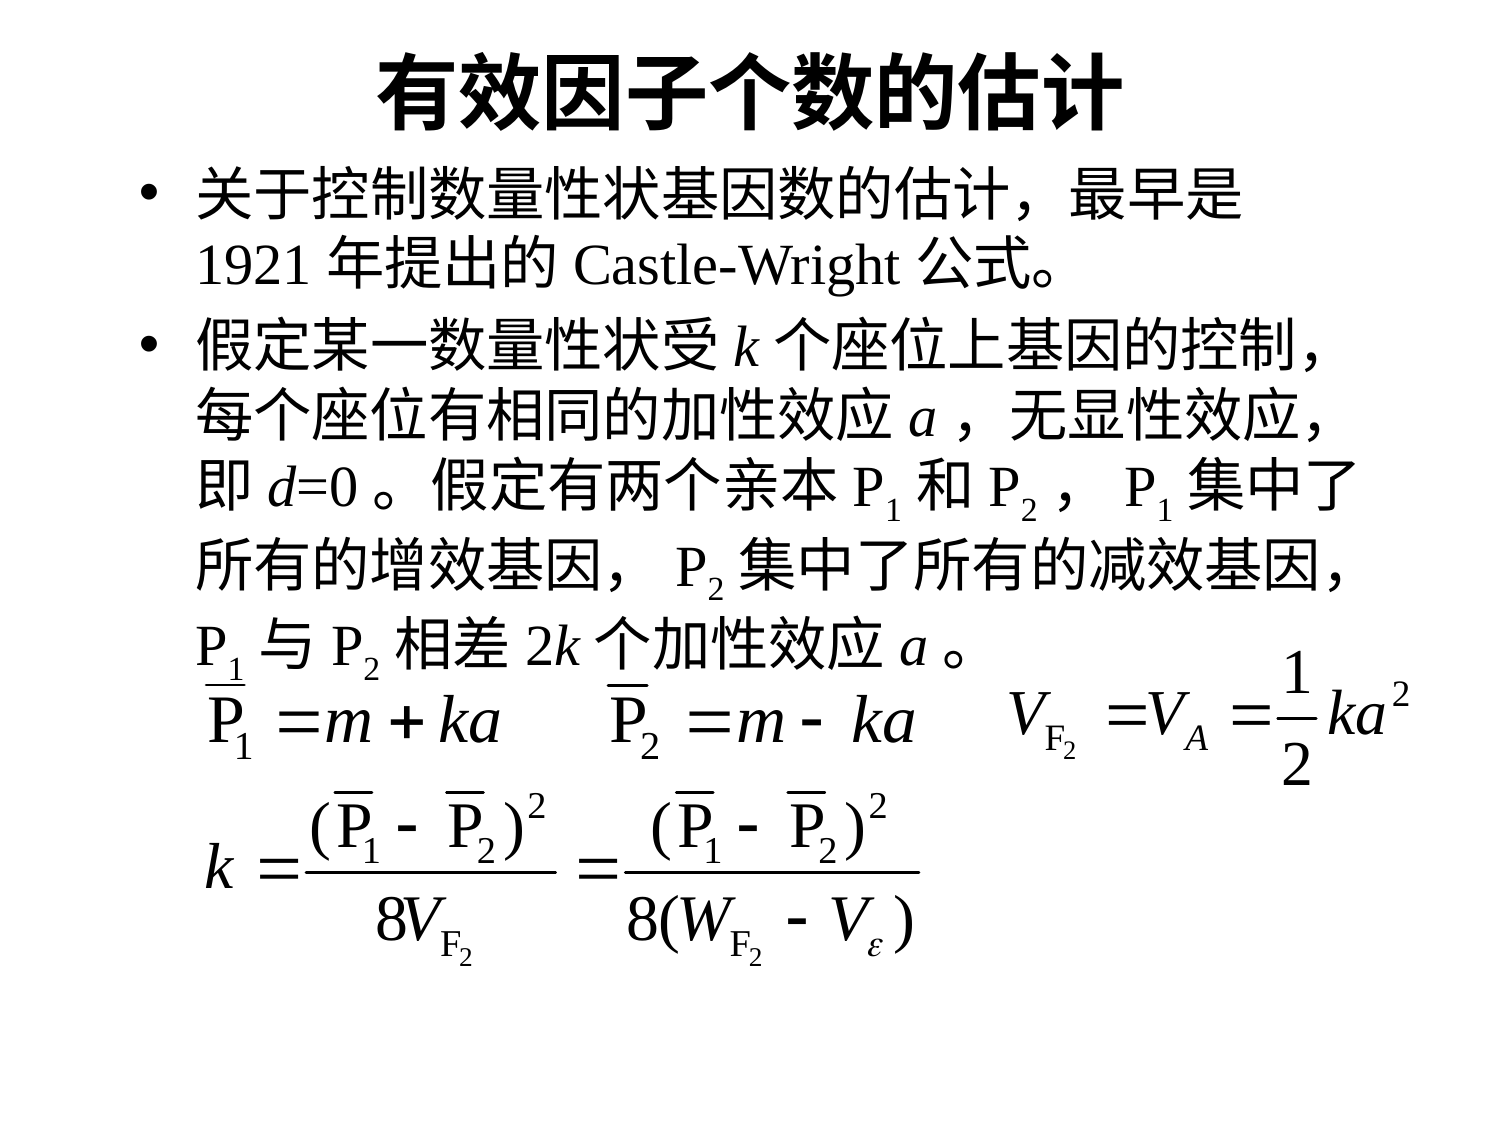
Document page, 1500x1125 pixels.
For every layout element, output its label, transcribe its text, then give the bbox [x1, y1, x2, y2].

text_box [596, 668, 933, 771]
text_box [194, 774, 936, 982]
title 有效因子个数的估计 [75, 30, 1425, 149]
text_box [1003, 633, 1424, 799]
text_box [194, 668, 518, 771]
list 关于控制数量性状基因数的估计，最早是1921年提出的Castle-Wright公式。 假定某一数量性状受k个座位上基因的控制，每个座位有相同的加性效应a，无显性效应，即d=0。假定有两个亲本P1和P2，P1集中了所有的增效基因，P2集中了所有的减效基因，P1与P2相差2k个加性效应a。 [123, 149, 1388, 681]
